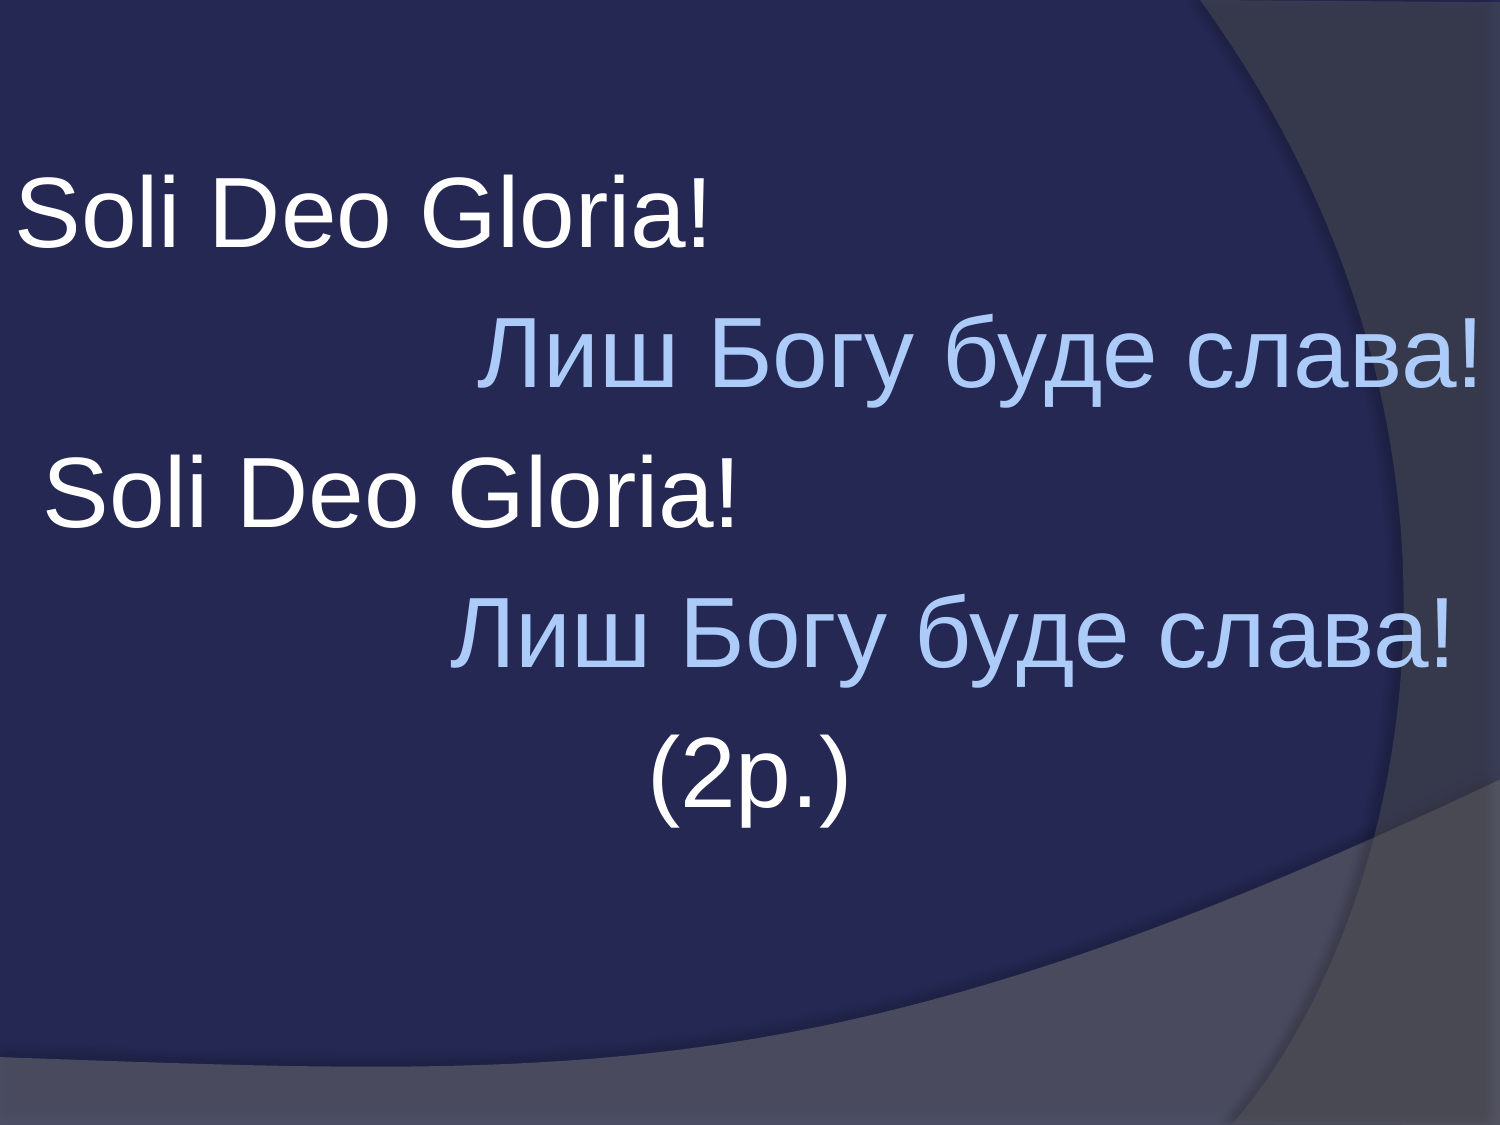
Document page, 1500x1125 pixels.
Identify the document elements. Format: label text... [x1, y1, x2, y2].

list Soli Deo Gloria! Лиш Богу буде слава! Soli Deo Gloria! Лиш Богу буде слава! (2р.) [0, 0, 1500, 1125]
